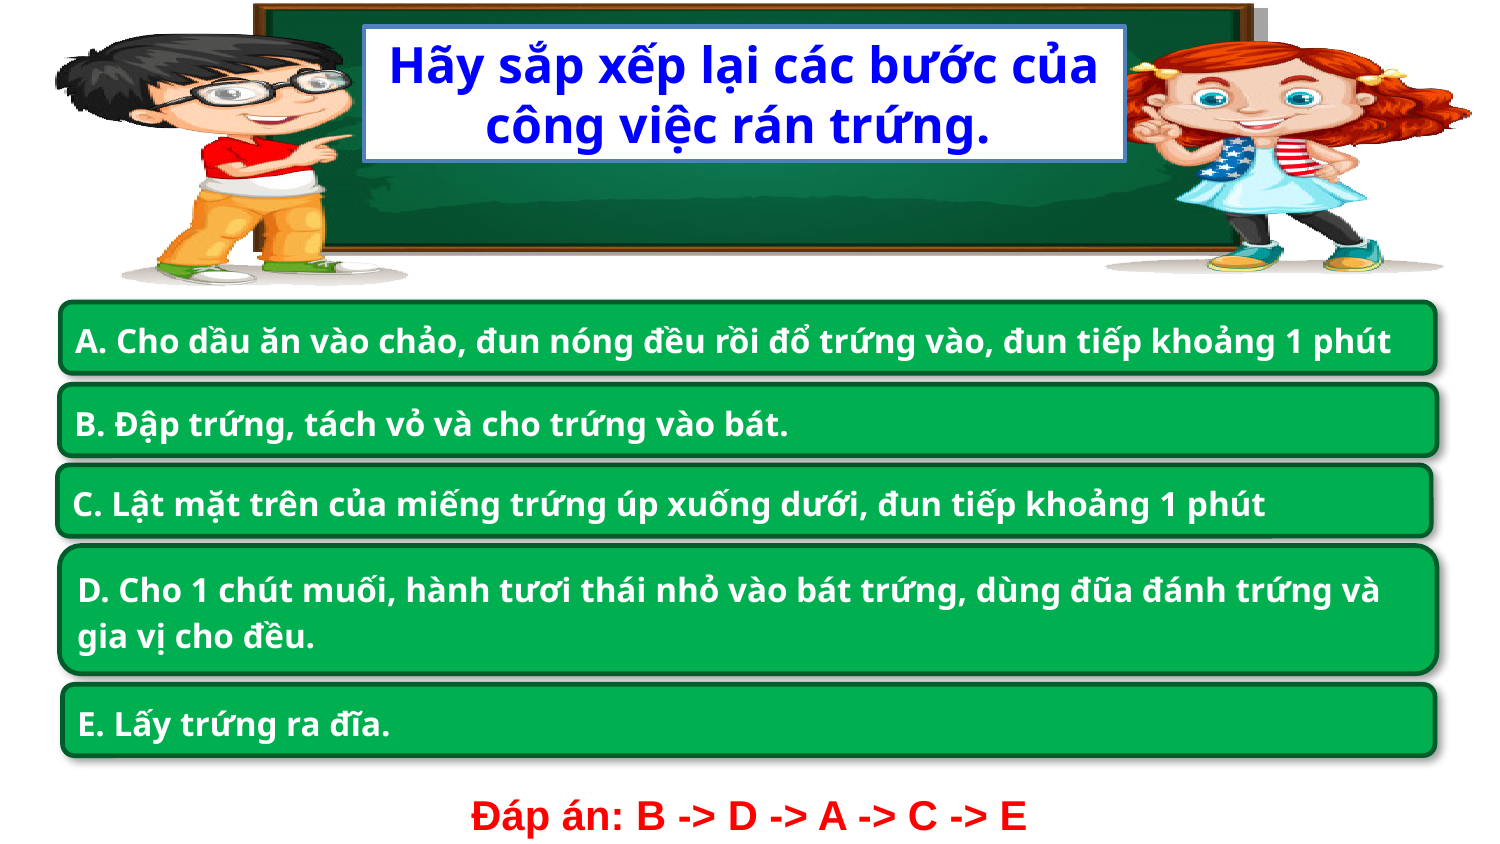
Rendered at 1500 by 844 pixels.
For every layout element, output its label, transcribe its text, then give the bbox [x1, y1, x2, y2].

text_box A. Cho dầu ăn vào chảo, đun nóng đều rồi đổ trứng vào, đun tiếp khoảng 1 phút [58, 302, 1438, 376]
text_box E. Lấy trứng ra đĩa. [60, 682, 1438, 758]
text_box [37, 0, 1491, 295]
text_box B. Đập trứng, tách vỏ và cho trứng vào bát. [57, 382, 1440, 458]
text_box C. Lật mặt trên của miếng trứng úp xuống dưới, đun tiếp khoảng 1 phút [55, 463, 1434, 539]
text_box Đáp án: B -> D -> A -> C -> E [403, 781, 1054, 844]
text_box D. Cho 1 chút muối, hành tươi thái nhỏ vào bát trứng, dùng đũa đánh trứng và gia vị cho đều. [57, 543, 1440, 676]
